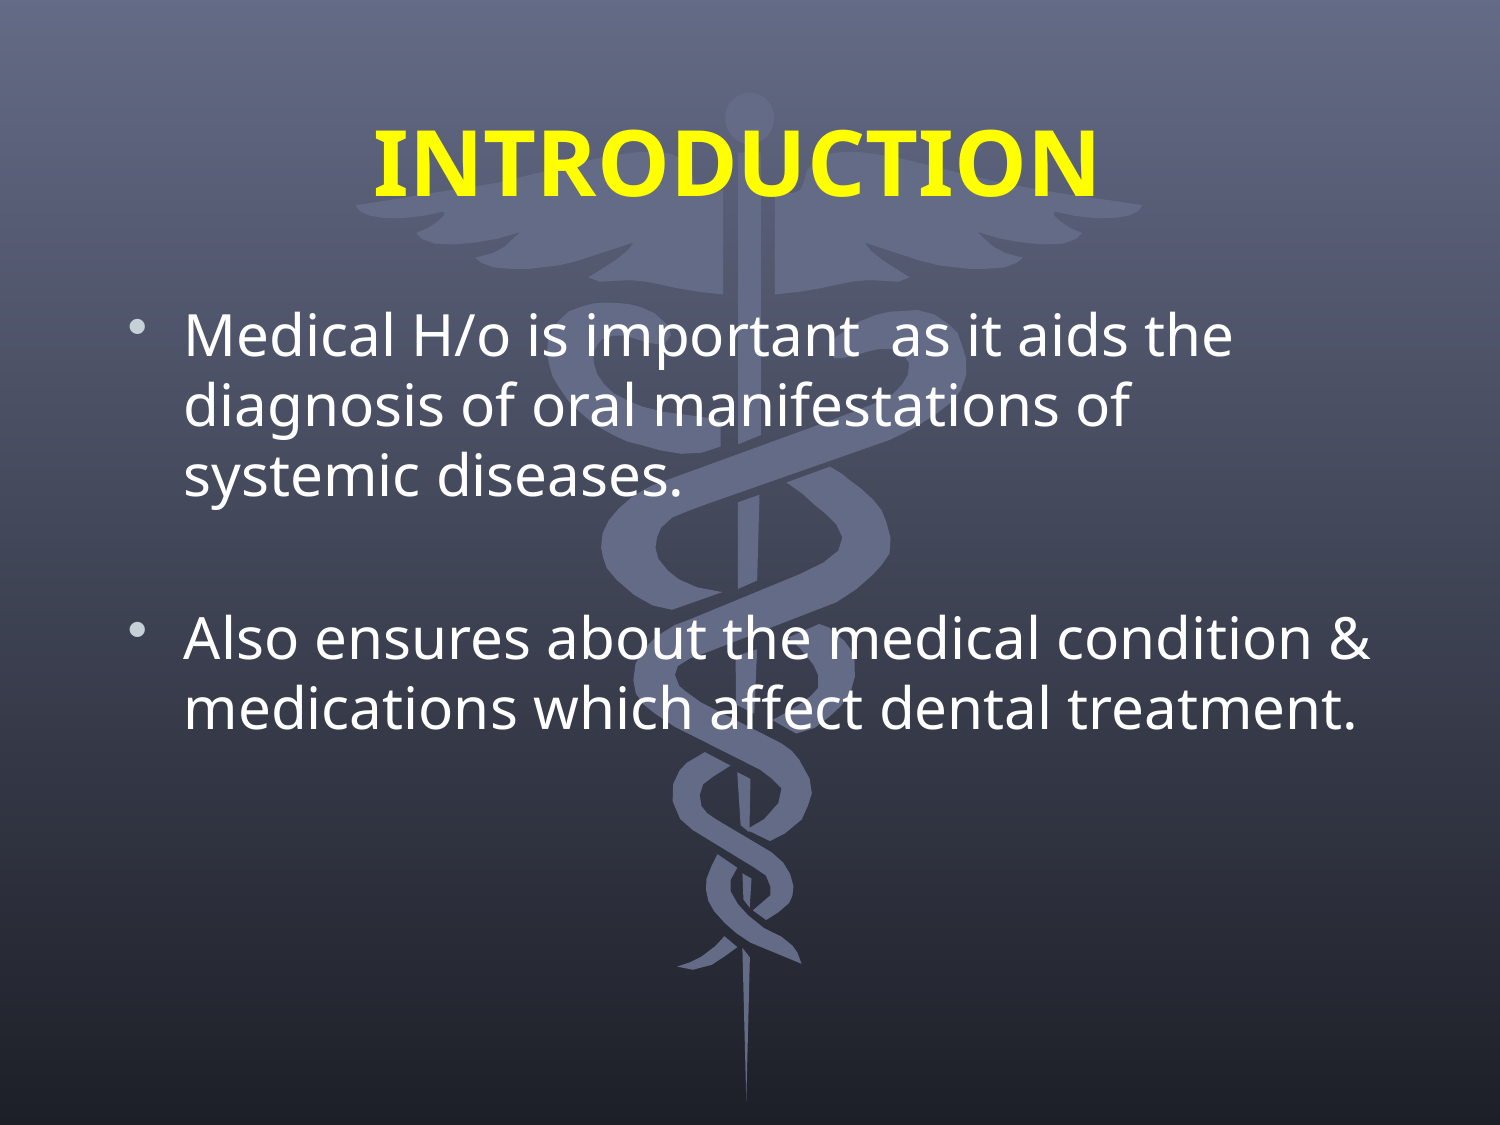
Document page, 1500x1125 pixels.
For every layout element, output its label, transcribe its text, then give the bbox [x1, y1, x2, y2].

list Medical H/o is important as it aids the diagnosis of oral manifestations of systemic diseases. Also ensures about the medical condition & medications which affect dental treatment. [112, 290, 1388, 966]
title INTRODUCTION [112, 65, 1388, 254]
